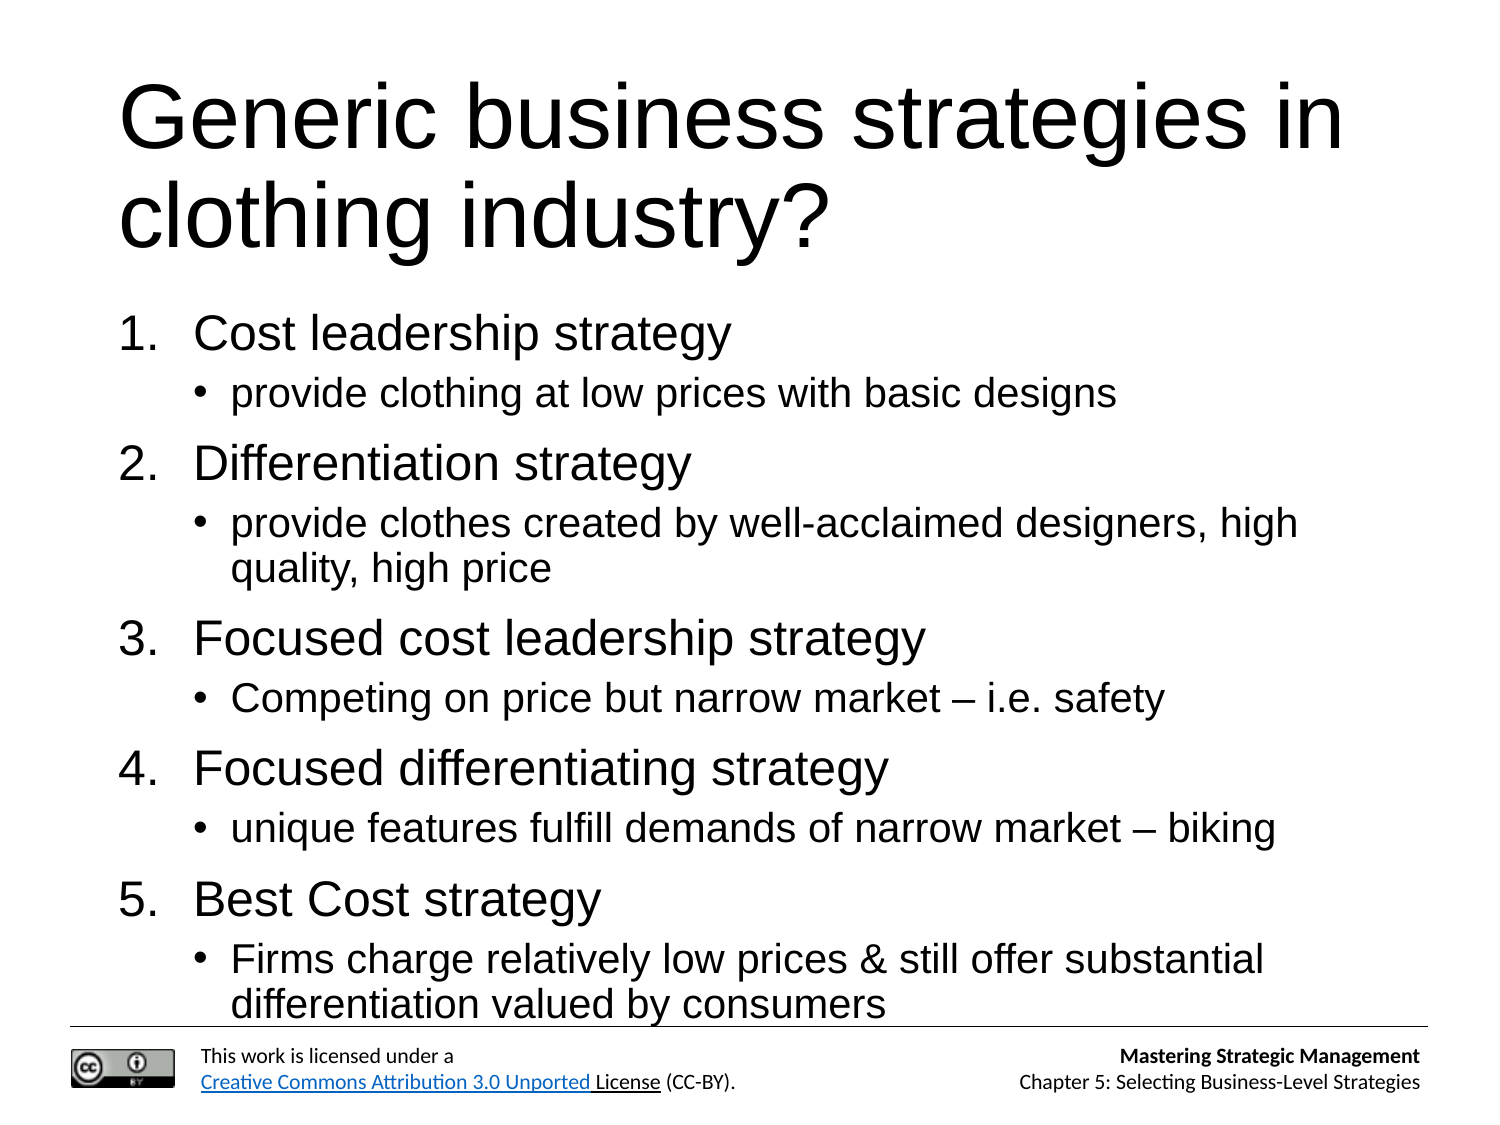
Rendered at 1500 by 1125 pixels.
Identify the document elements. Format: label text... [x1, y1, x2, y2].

picture [71, 1049, 175, 1088]
title Generic business strategies in clothing industry? [103, 59, 1397, 278]
list Cost leadership strategy provide clothing at low prices with basic designs Differentiation strategy provide clothes created by well-acclaimed designers, high quality, high price Focused cost leadership strategy Competing on price but narrow market – i.e. safety Focused differentiating strategy unique features fulfill demands of narrow market – biking Best Cost strategy Firms charge relatively low prices & still offer substantial differentiation valued by consumers [103, 299, 1397, 1014]
